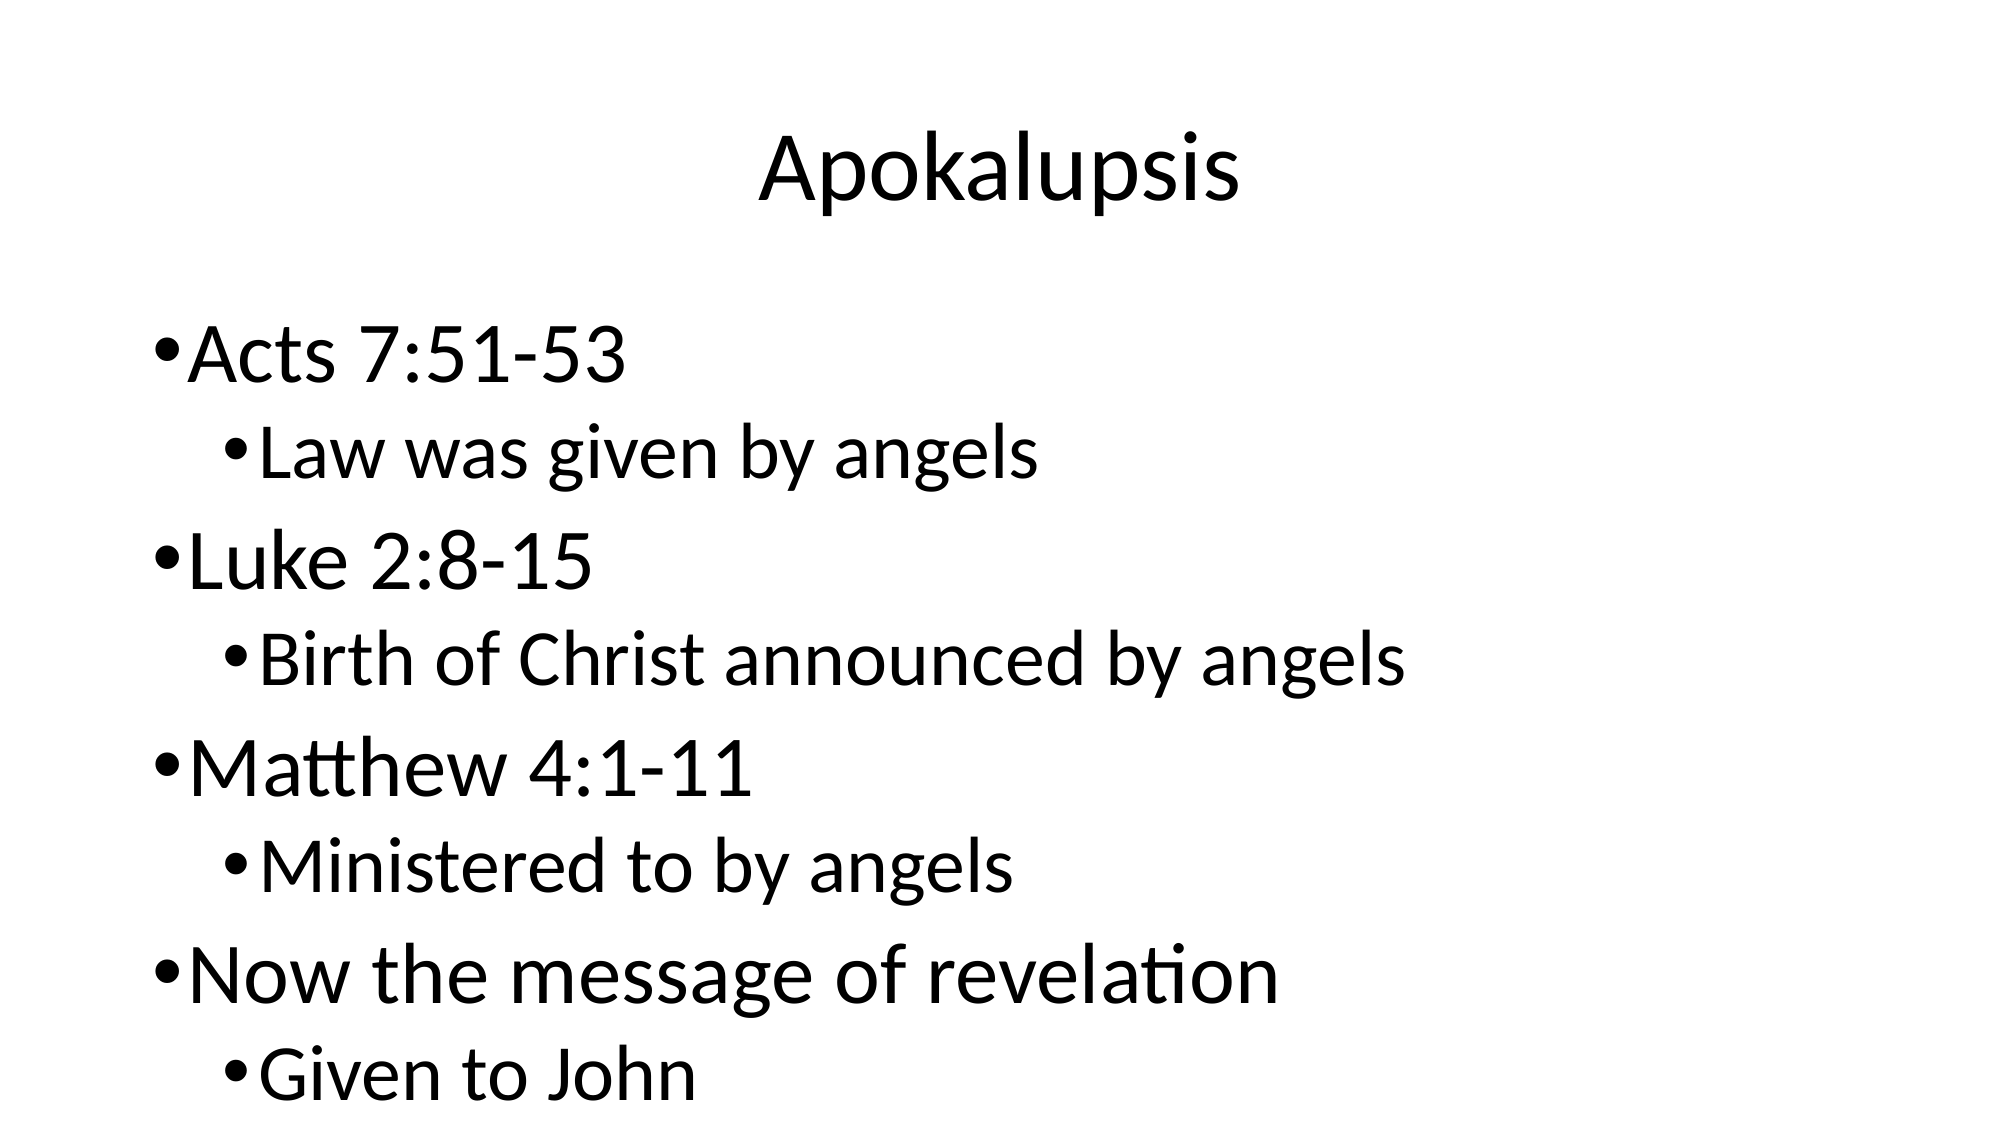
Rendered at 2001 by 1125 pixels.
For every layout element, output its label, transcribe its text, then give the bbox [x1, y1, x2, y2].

list Acts 7:51-53 Law was given by angels Luke 2:8-15 Birth of Christ announced by angels Matthew 4:1-11 Ministered to by angels Now the message of revelation Given to John [137, 299, 1863, 1125]
title Apokalupsis [137, 59, 1863, 278]
